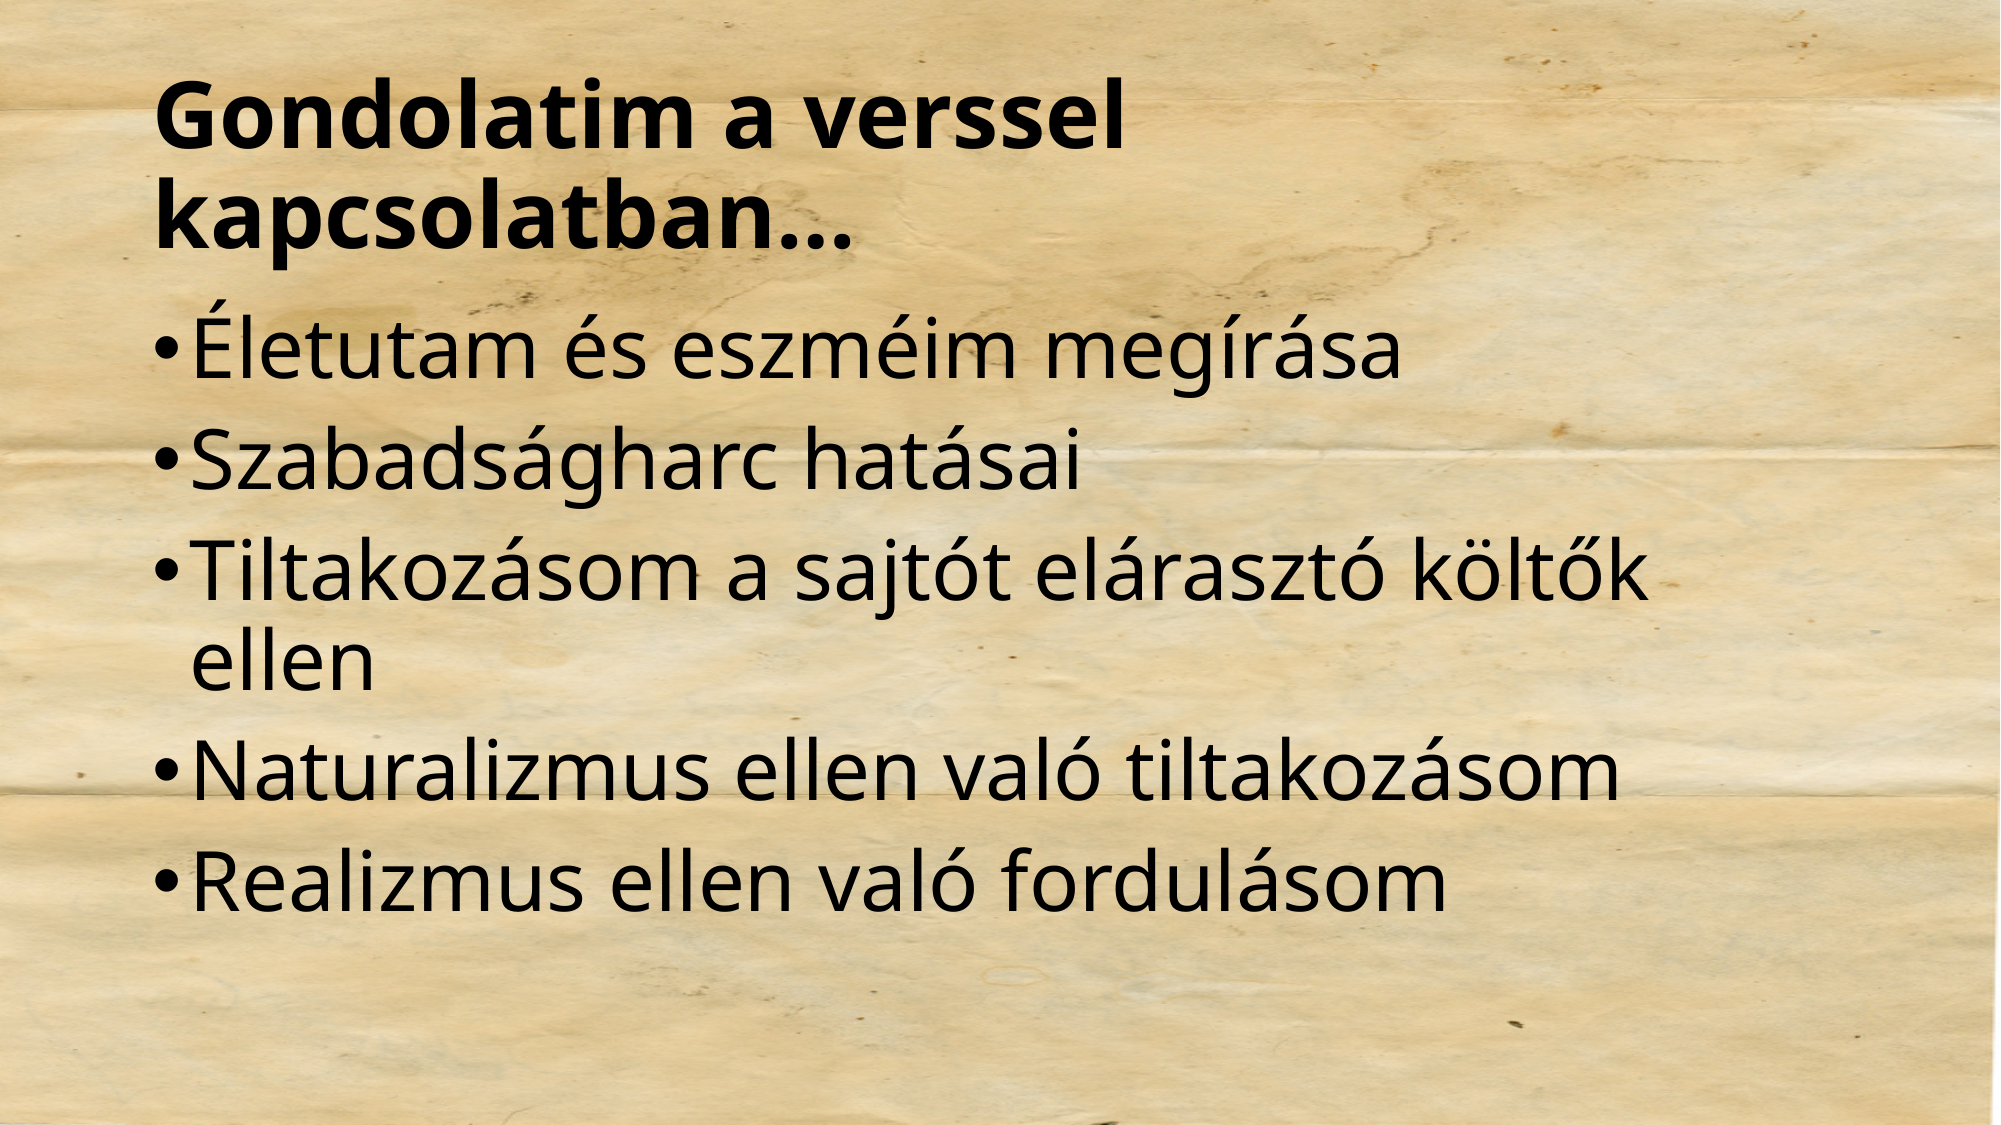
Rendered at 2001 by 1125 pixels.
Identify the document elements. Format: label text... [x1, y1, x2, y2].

picture [0, 0, 2001, 1125]
list Életutam és eszméim megírása Szabadságharc hatásai Tiltakozásom a sajtót elárasztó költők ellen Naturalizmus ellen való tiltakozásom Realizmus ellen való fordulásom [137, 299, 1863, 1014]
title Gondolatim a verssel kapcsolatban… [137, 59, 1863, 278]
